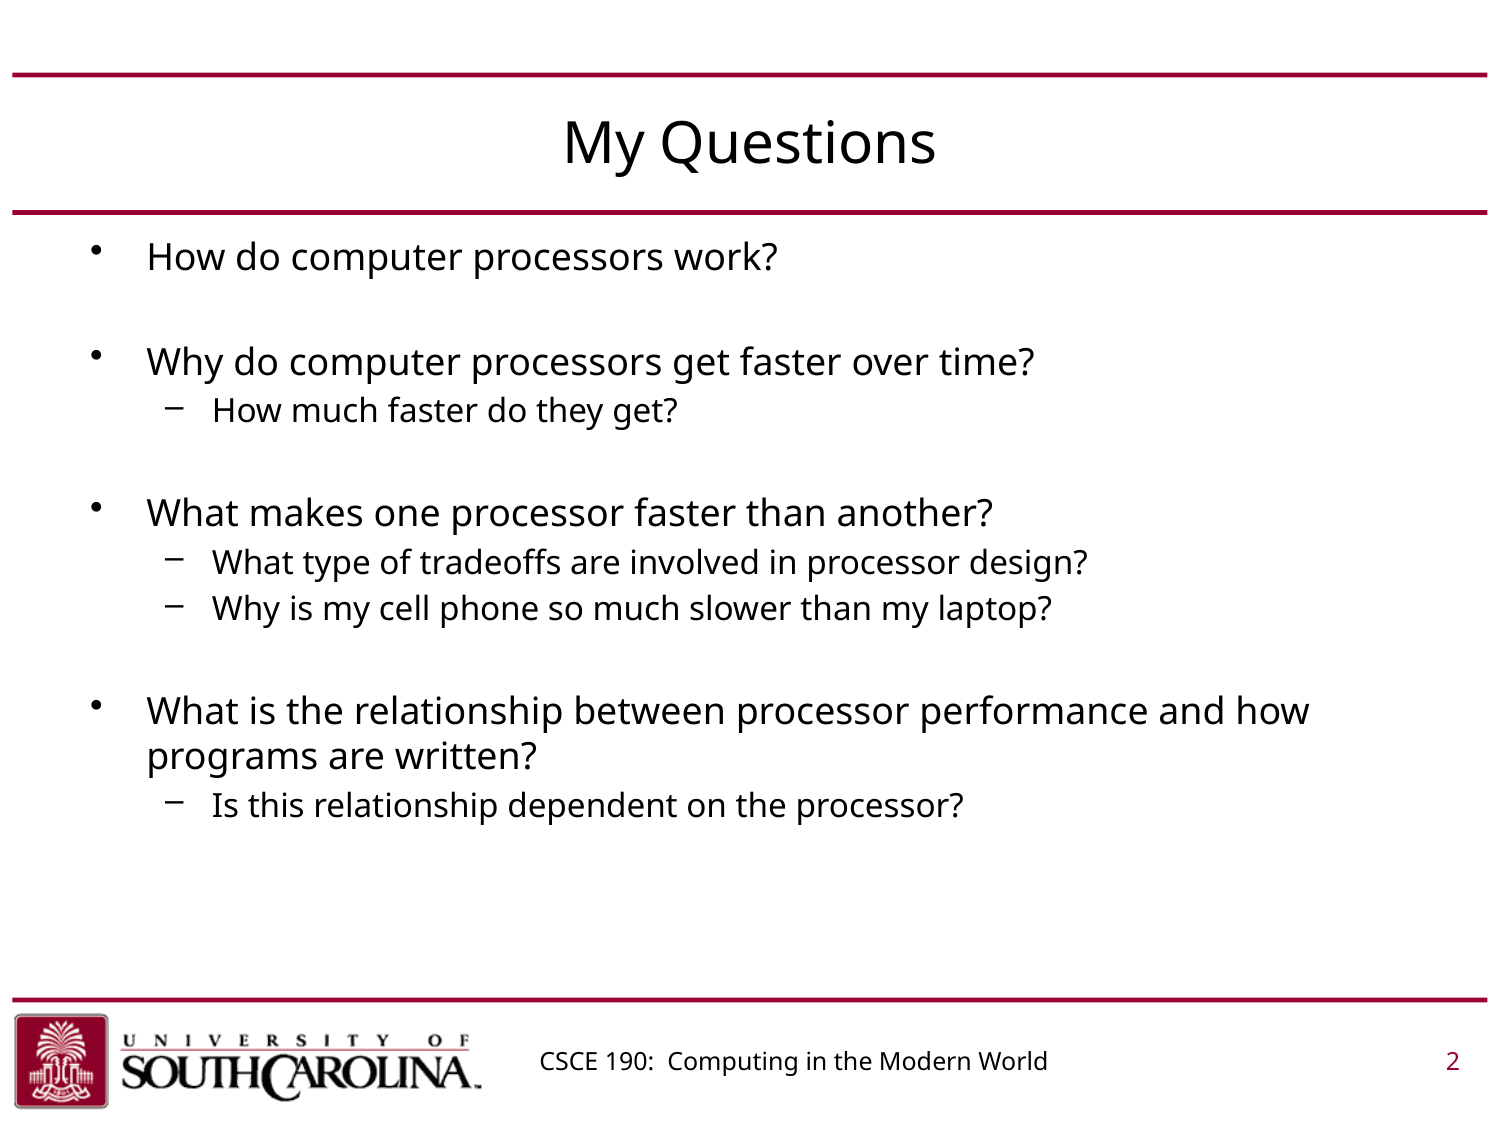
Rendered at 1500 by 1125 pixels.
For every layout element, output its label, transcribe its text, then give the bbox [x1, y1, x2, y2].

picture [12, 1012, 488, 1112]
list How do computer processors work? Why do computer processors get faster over time? How much faster do they get? What makes one processor faster than another? What type of tradeoffs are involved in processor design? Why is my cell phone so much slower than my laptop? What is the relationship between processor performance and how programs are written? Is this relationship dependent on the processor? [75, 224, 1425, 988]
title My Questions [75, 75, 1425, 205]
slide_number CSCE 190: Computing in the Modern World 2 [424, 1037, 1476, 1088]
